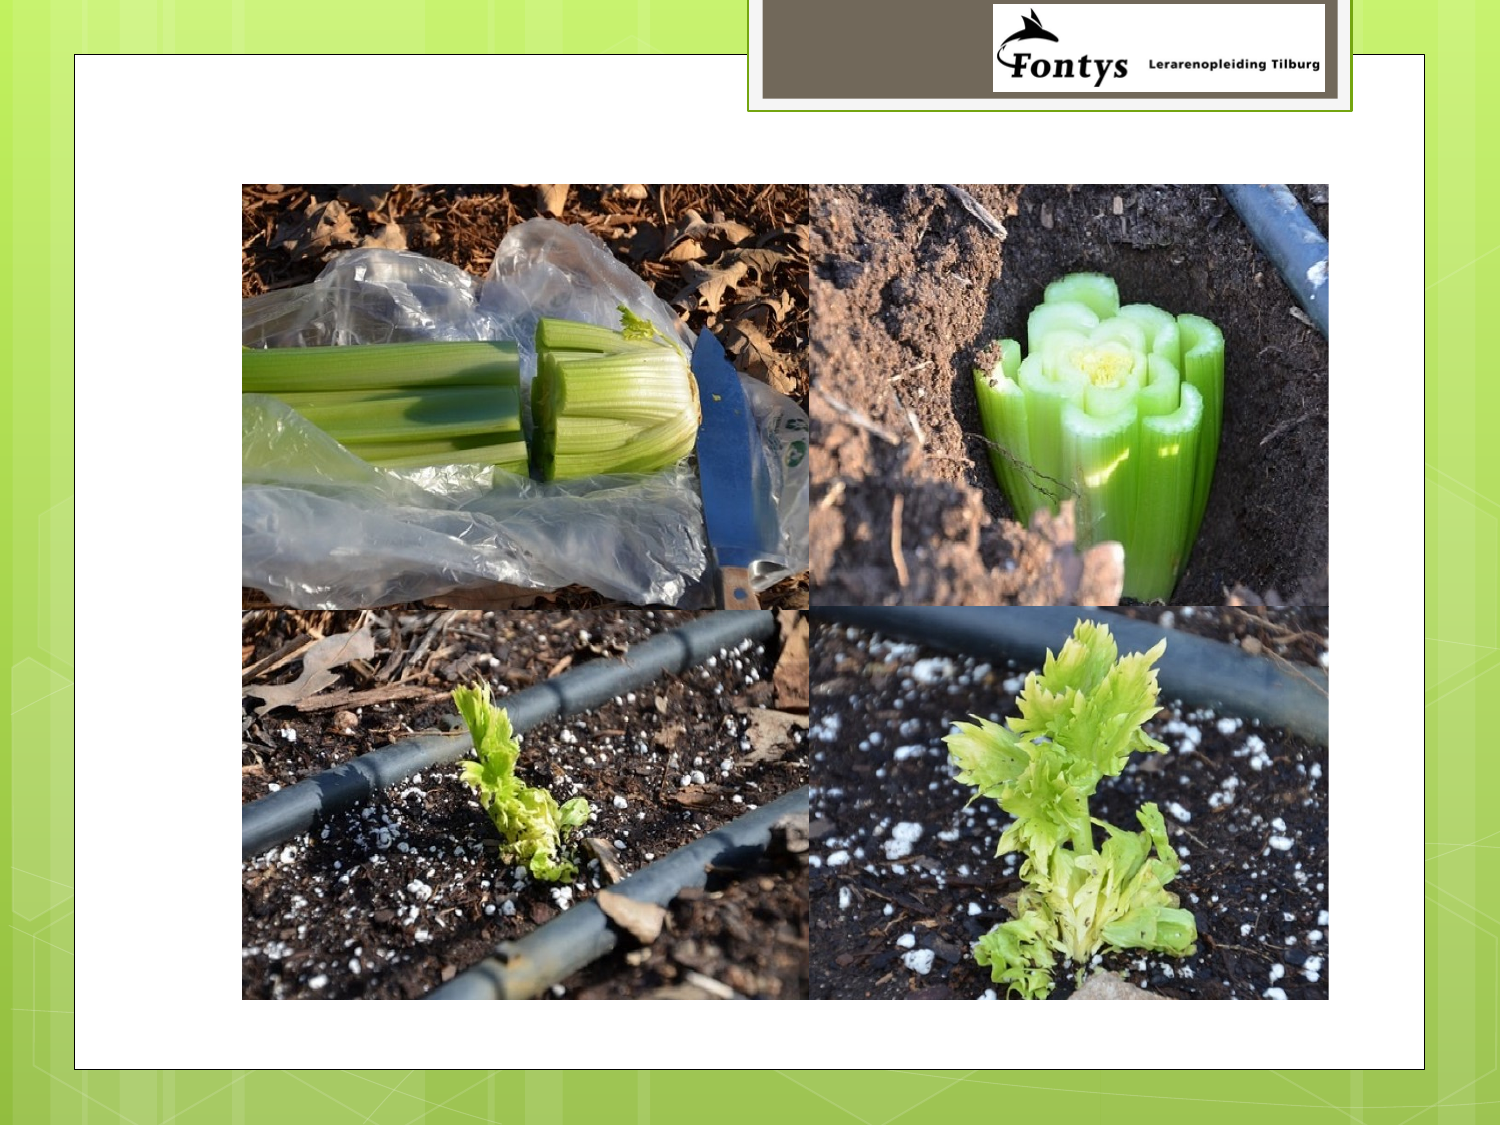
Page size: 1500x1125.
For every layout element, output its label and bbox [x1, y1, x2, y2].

picture [241, 184, 1330, 1000]
picture [993, 4, 1326, 92]
